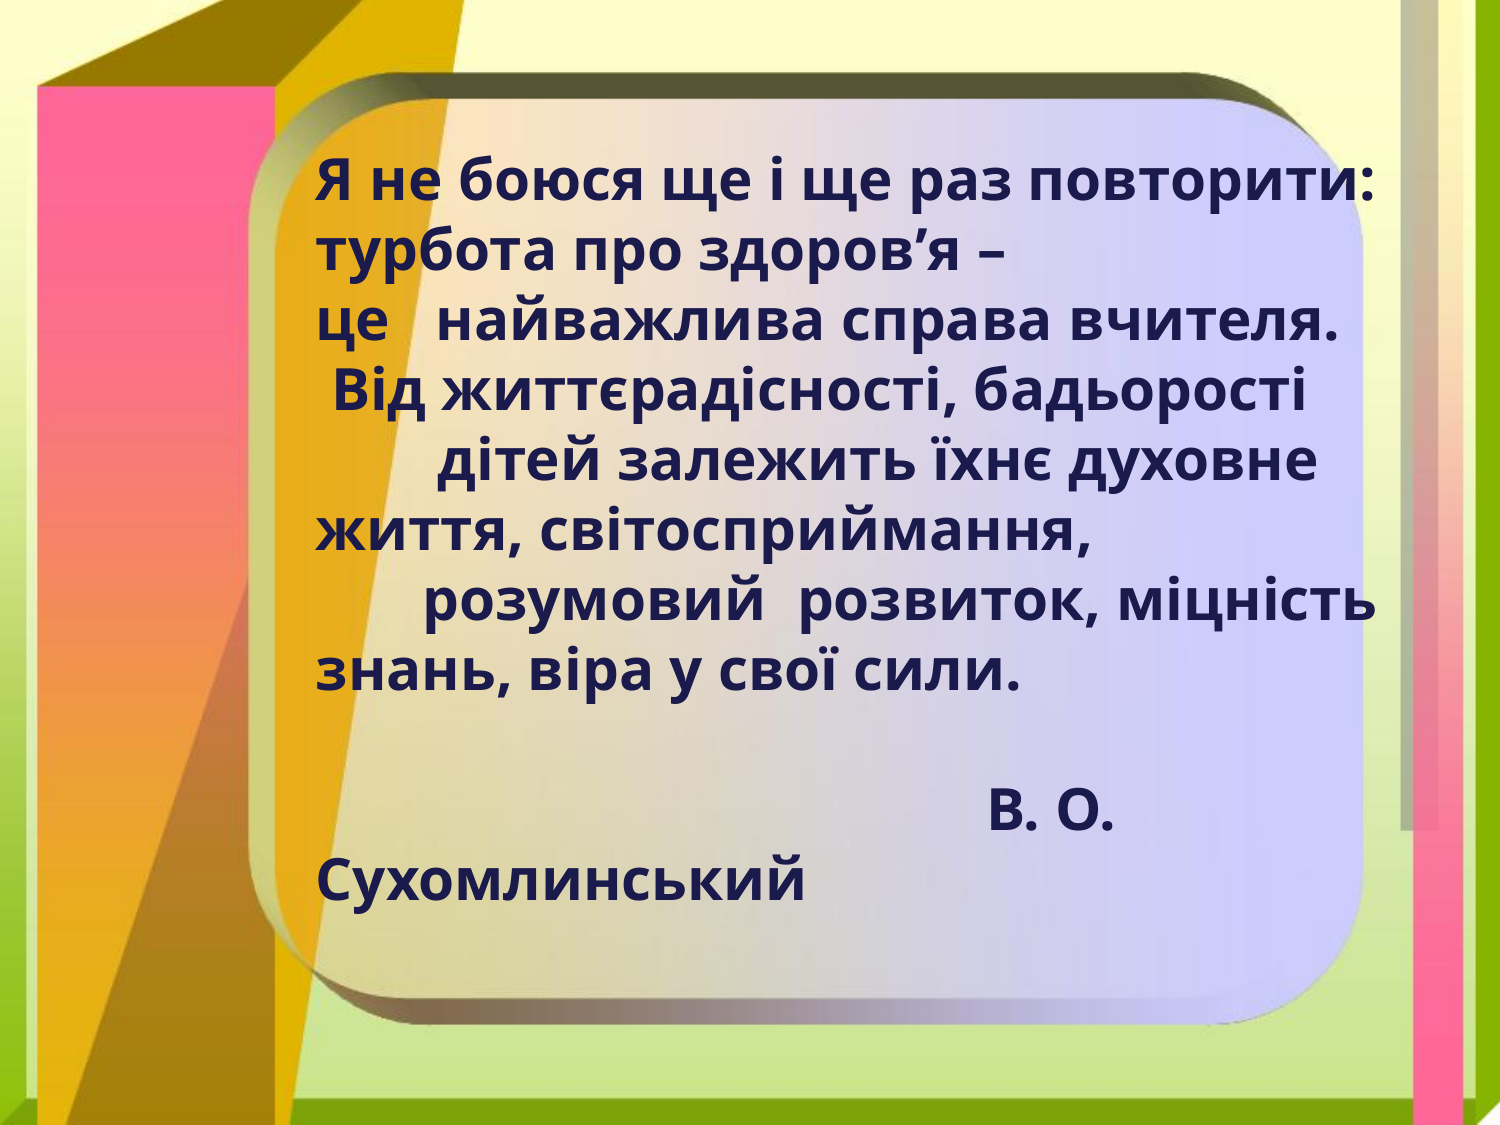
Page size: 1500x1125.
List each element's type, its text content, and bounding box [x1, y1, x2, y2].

picture [0, 0, 1500, 1125]
text_box Я не боюся ще і ще раз повторити: турбота про здоров’я – це найважлива справа вчителя. Від життєрадісності, бадьорості дітей залежить їхнє духовне життя, світосприймання, розумовий розвиток, міцність знань, віра у свої сили. В. О. Сухомлинський [301, 90, 1459, 990]
